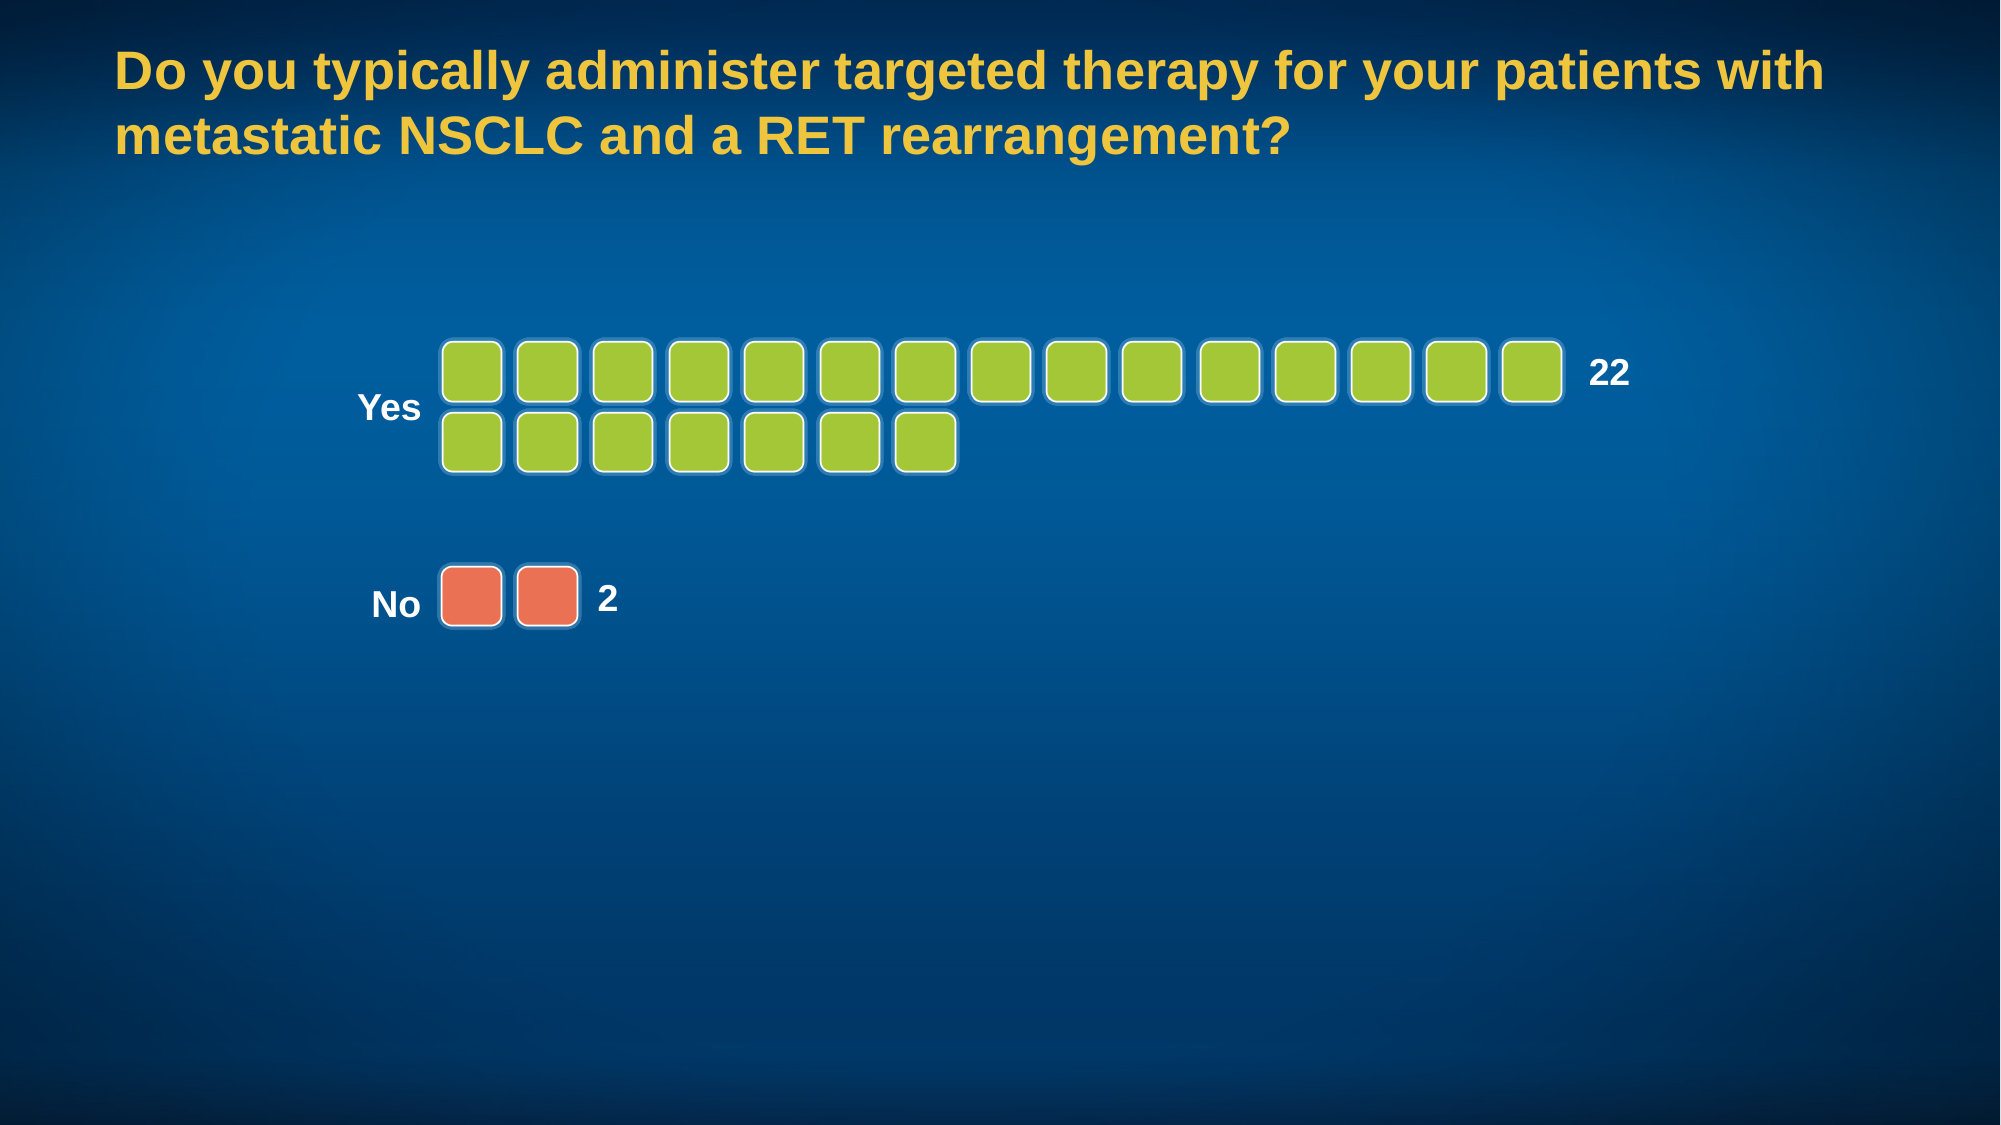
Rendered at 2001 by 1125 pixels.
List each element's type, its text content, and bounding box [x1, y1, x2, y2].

text_box No [46, 582, 422, 621]
text_box 2 [597, 573, 665, 619]
picture [0, 0, 2001, 1125]
text_box Yes [46, 389, 422, 422]
title Do you typically administer targeted therapy for your patients with metastatic NSCLC and a RET rearrangement? [99, 0, 1900, 200]
text_box 22 [1588, 348, 1657, 393]
